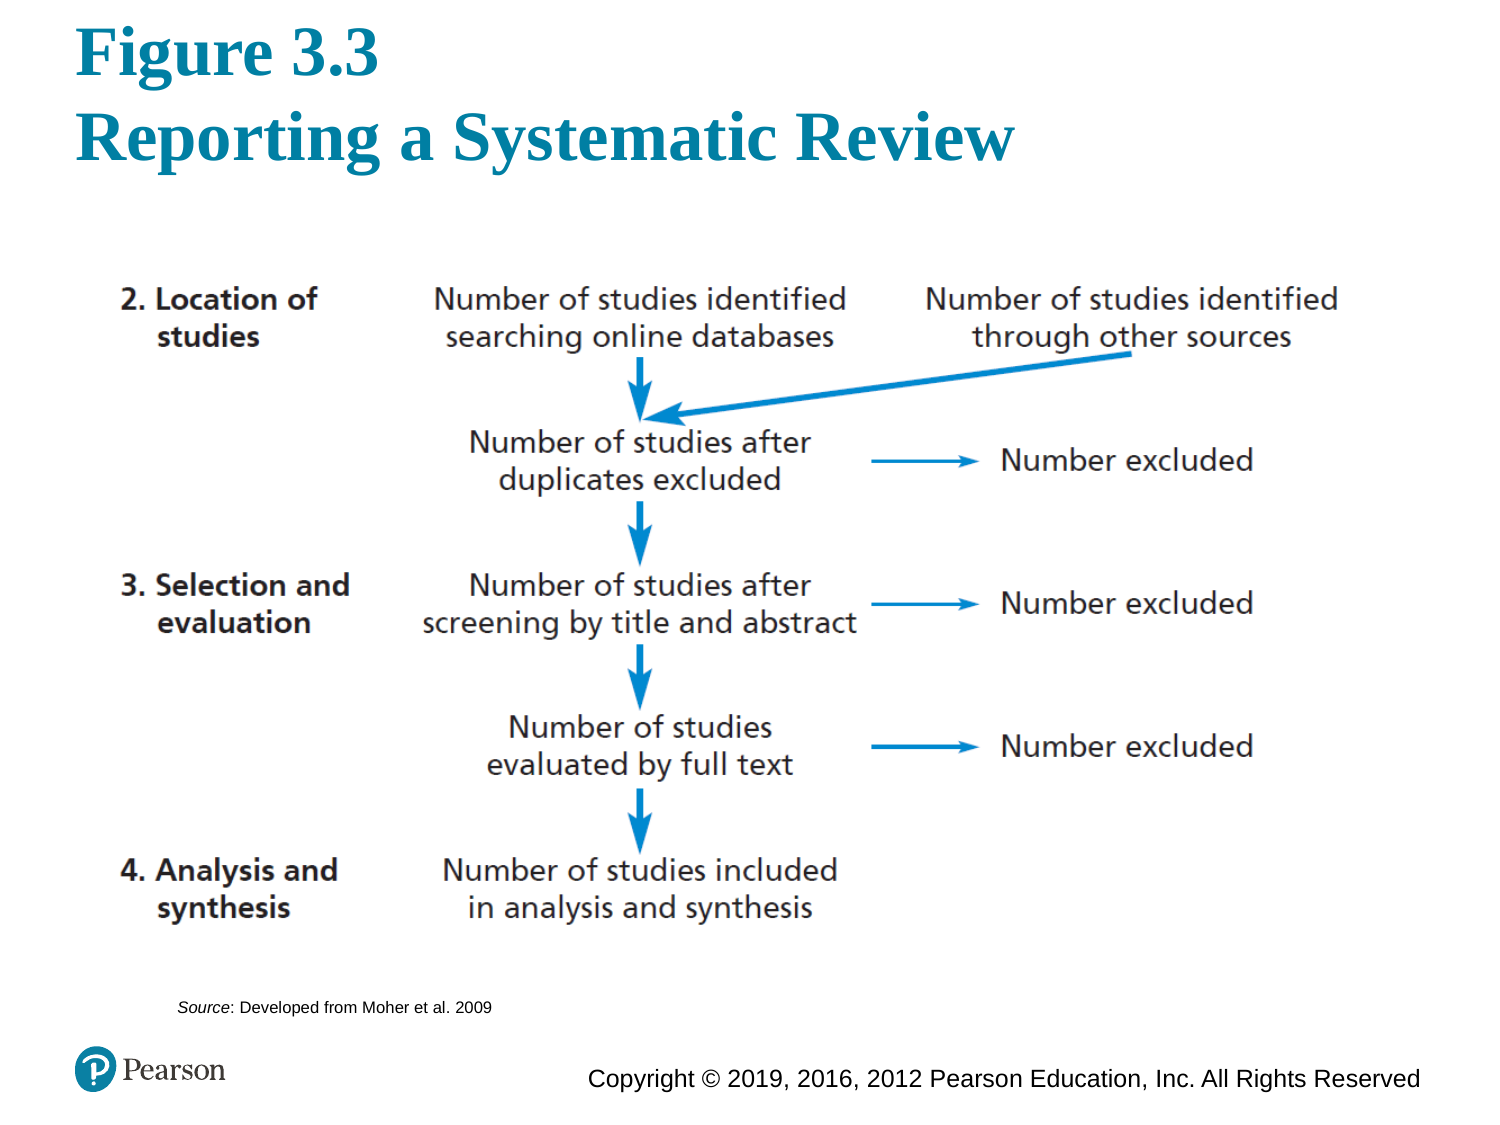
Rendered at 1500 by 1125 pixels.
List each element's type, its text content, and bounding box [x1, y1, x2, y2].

picture [87, 249, 1358, 962]
text_box Source: Developed from Moher et al. 2009 [162, 989, 508, 1024]
title Figure 3.3 Reporting a Systematic Review [75, 4, 1425, 180]
